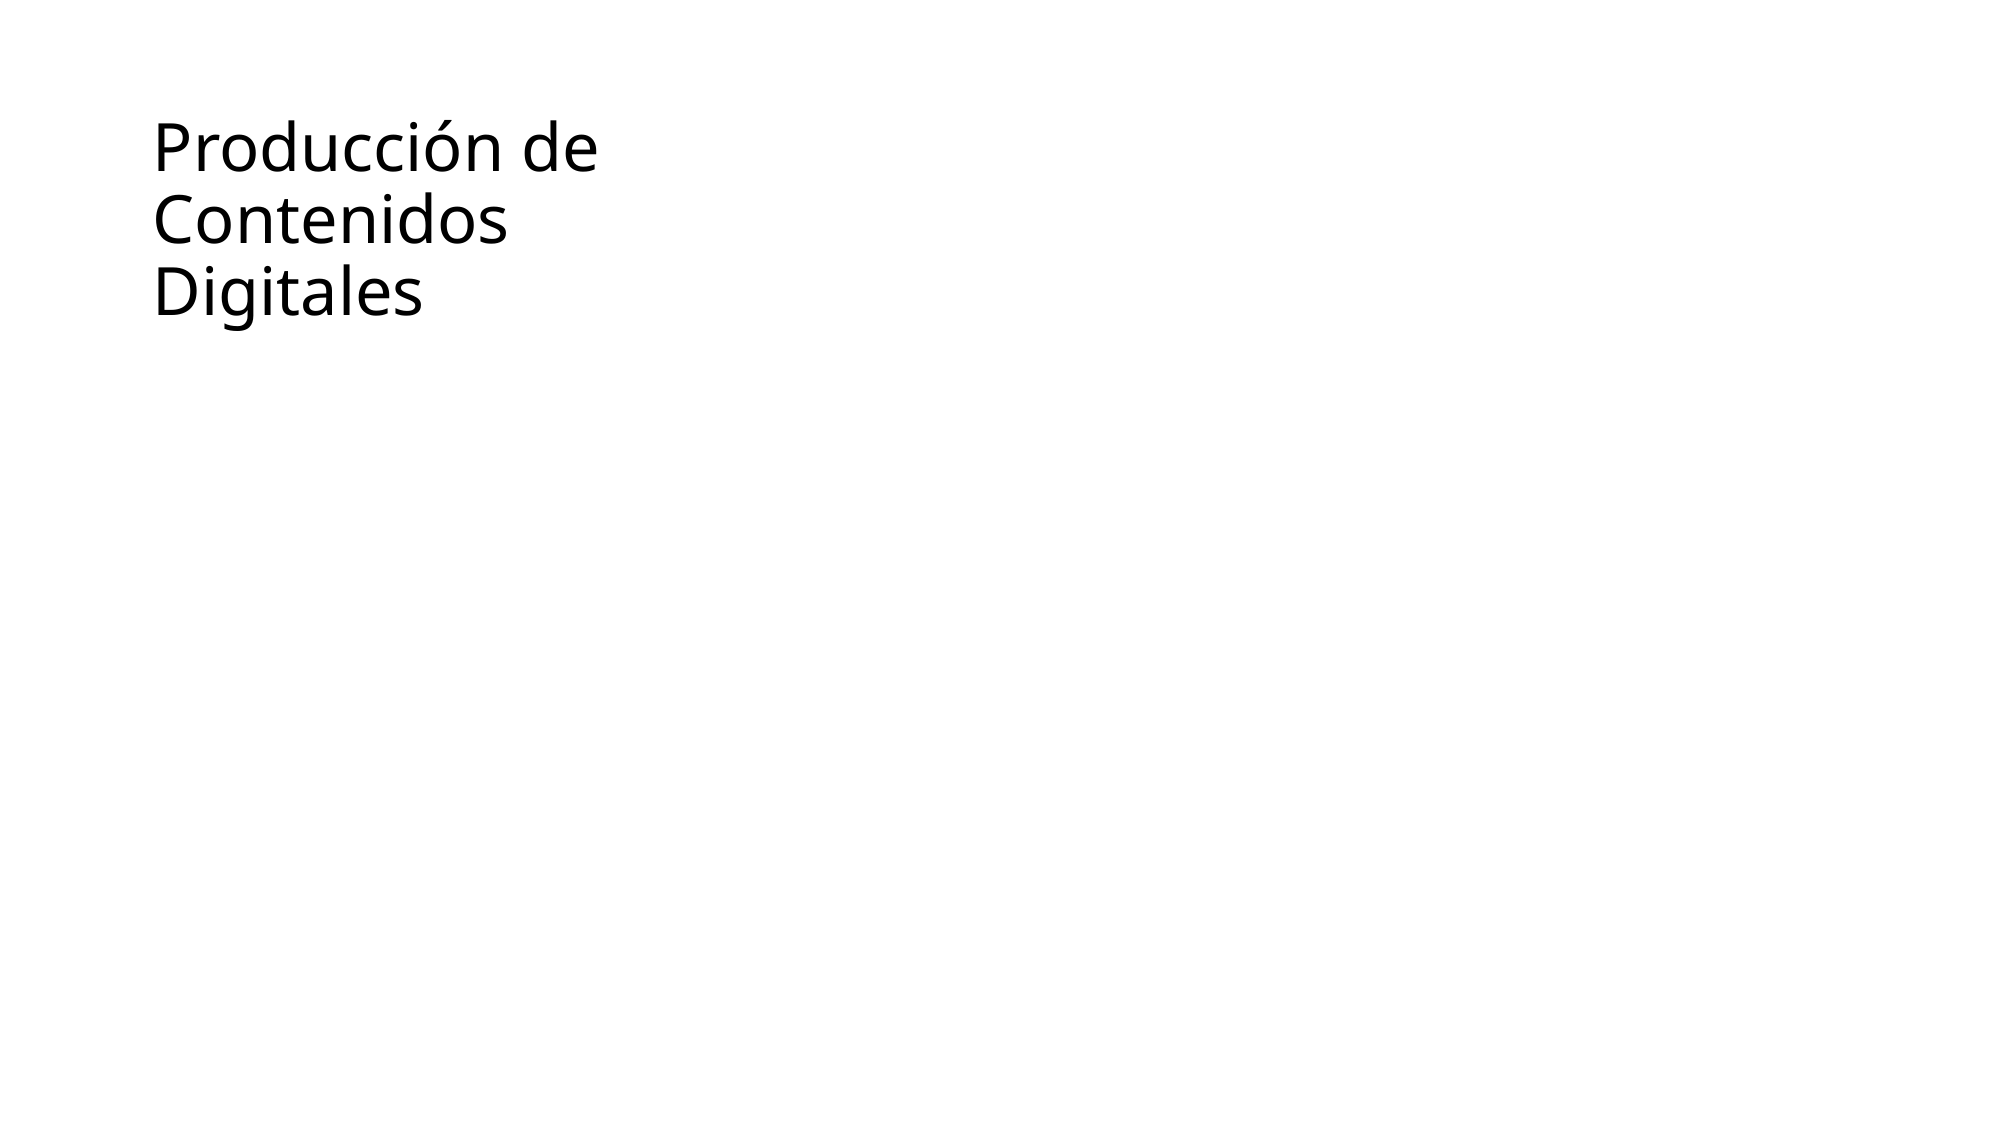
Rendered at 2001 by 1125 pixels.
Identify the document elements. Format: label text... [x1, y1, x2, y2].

title Producción de Contenidos Digitales [137, 75, 783, 338]
